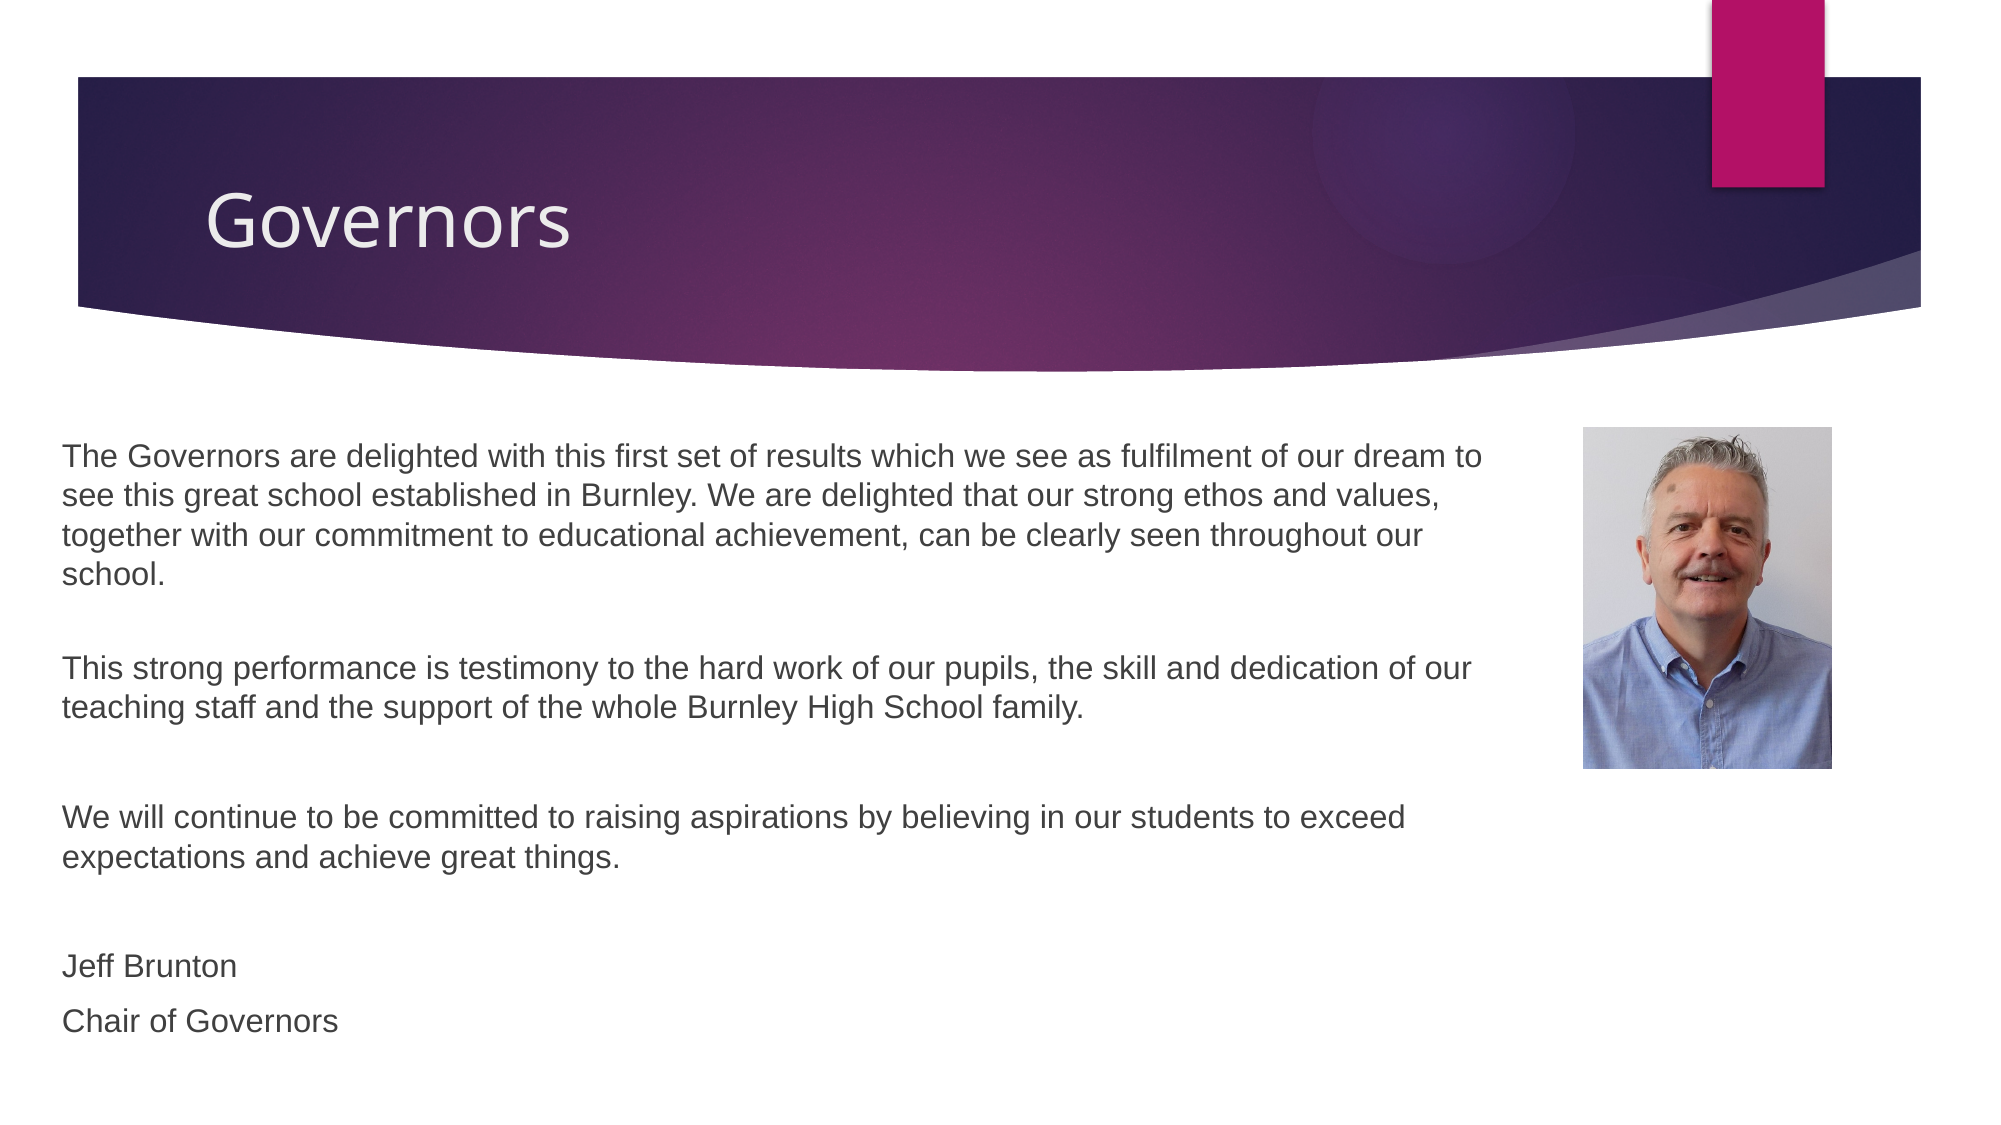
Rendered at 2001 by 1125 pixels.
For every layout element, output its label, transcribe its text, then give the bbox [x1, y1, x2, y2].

list The Governors are delighted with this first set of results which we see as fulfilment of our dream to see this great school established in Burnley. We are delighted that our strong ethos and values, together with our commitment to educational achievement, can be clearly seen throughout our school. This strong performance is testimony to the hard work of our pupils, the skill and dedication of our teaching staff and the support of the whole Burnley High School family. We will continue to be committed to raising aspirations by believing in our students to exceed expectations and achieve great things. Jeff Brunton Chair of Governors [46, 427, 1551, 1052]
title Governors [189, 159, 1627, 276]
picture [1583, 426, 1832, 769]
